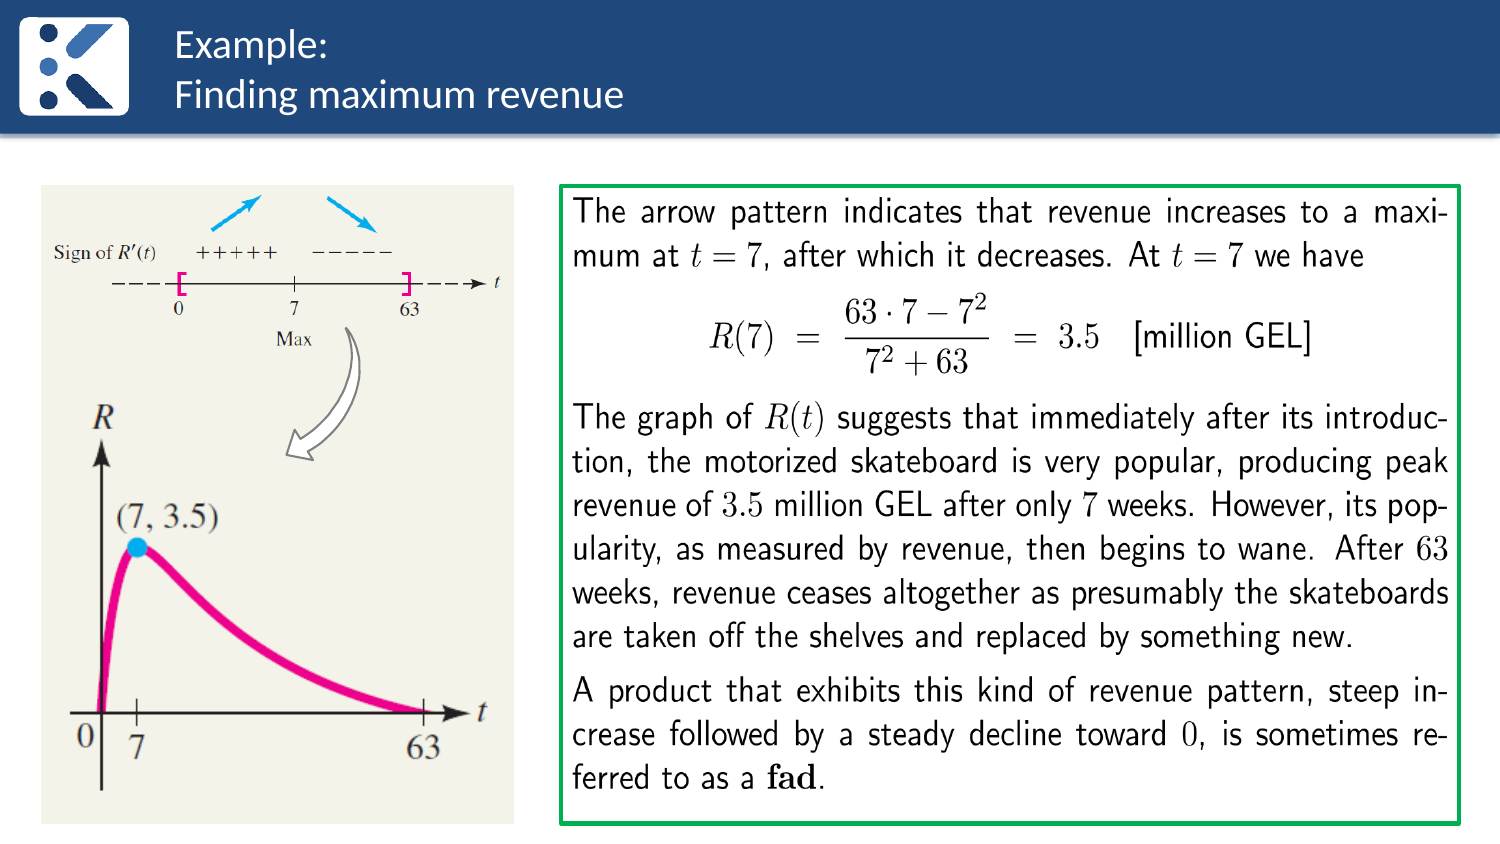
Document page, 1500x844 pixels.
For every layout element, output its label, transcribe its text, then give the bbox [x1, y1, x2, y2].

picture [572, 197, 1448, 789]
text_box [559, 184, 1461, 826]
picture [27, 18, 122, 115]
picture [41, 185, 514, 824]
title Example: Finding maximum revenue [159, 8, 1483, 126]
